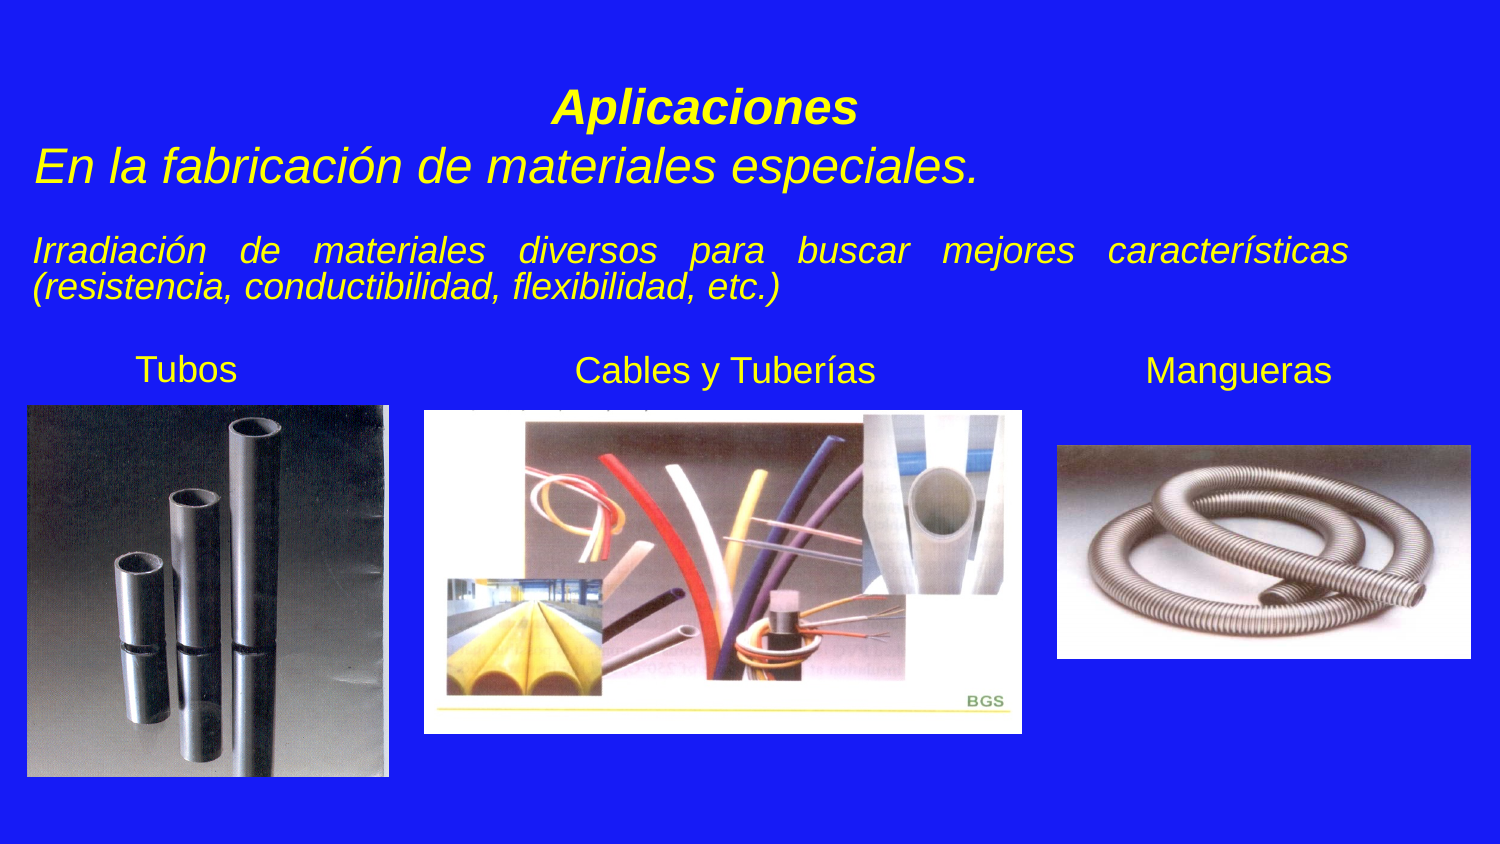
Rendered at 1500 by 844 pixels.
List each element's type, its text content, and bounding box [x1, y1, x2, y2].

picture [1056, 445, 1471, 659]
text_box Aplicaciones [536, 67, 875, 143]
text_box En la fabricación de materiales especiales. [19, 138, 1471, 201]
text_box Tubos [22, 337, 361, 398]
picture [424, 409, 1022, 734]
text_box Irradiación de materiales diversos para buscar mejores características (resistencia, conductibilidad, flexibilidad, etc.) [17, 227, 1365, 315]
picture [27, 405, 389, 777]
text_box Cables y Tuberías [535, 339, 916, 399]
text_box Mangueras [1045, 339, 1433, 399]
